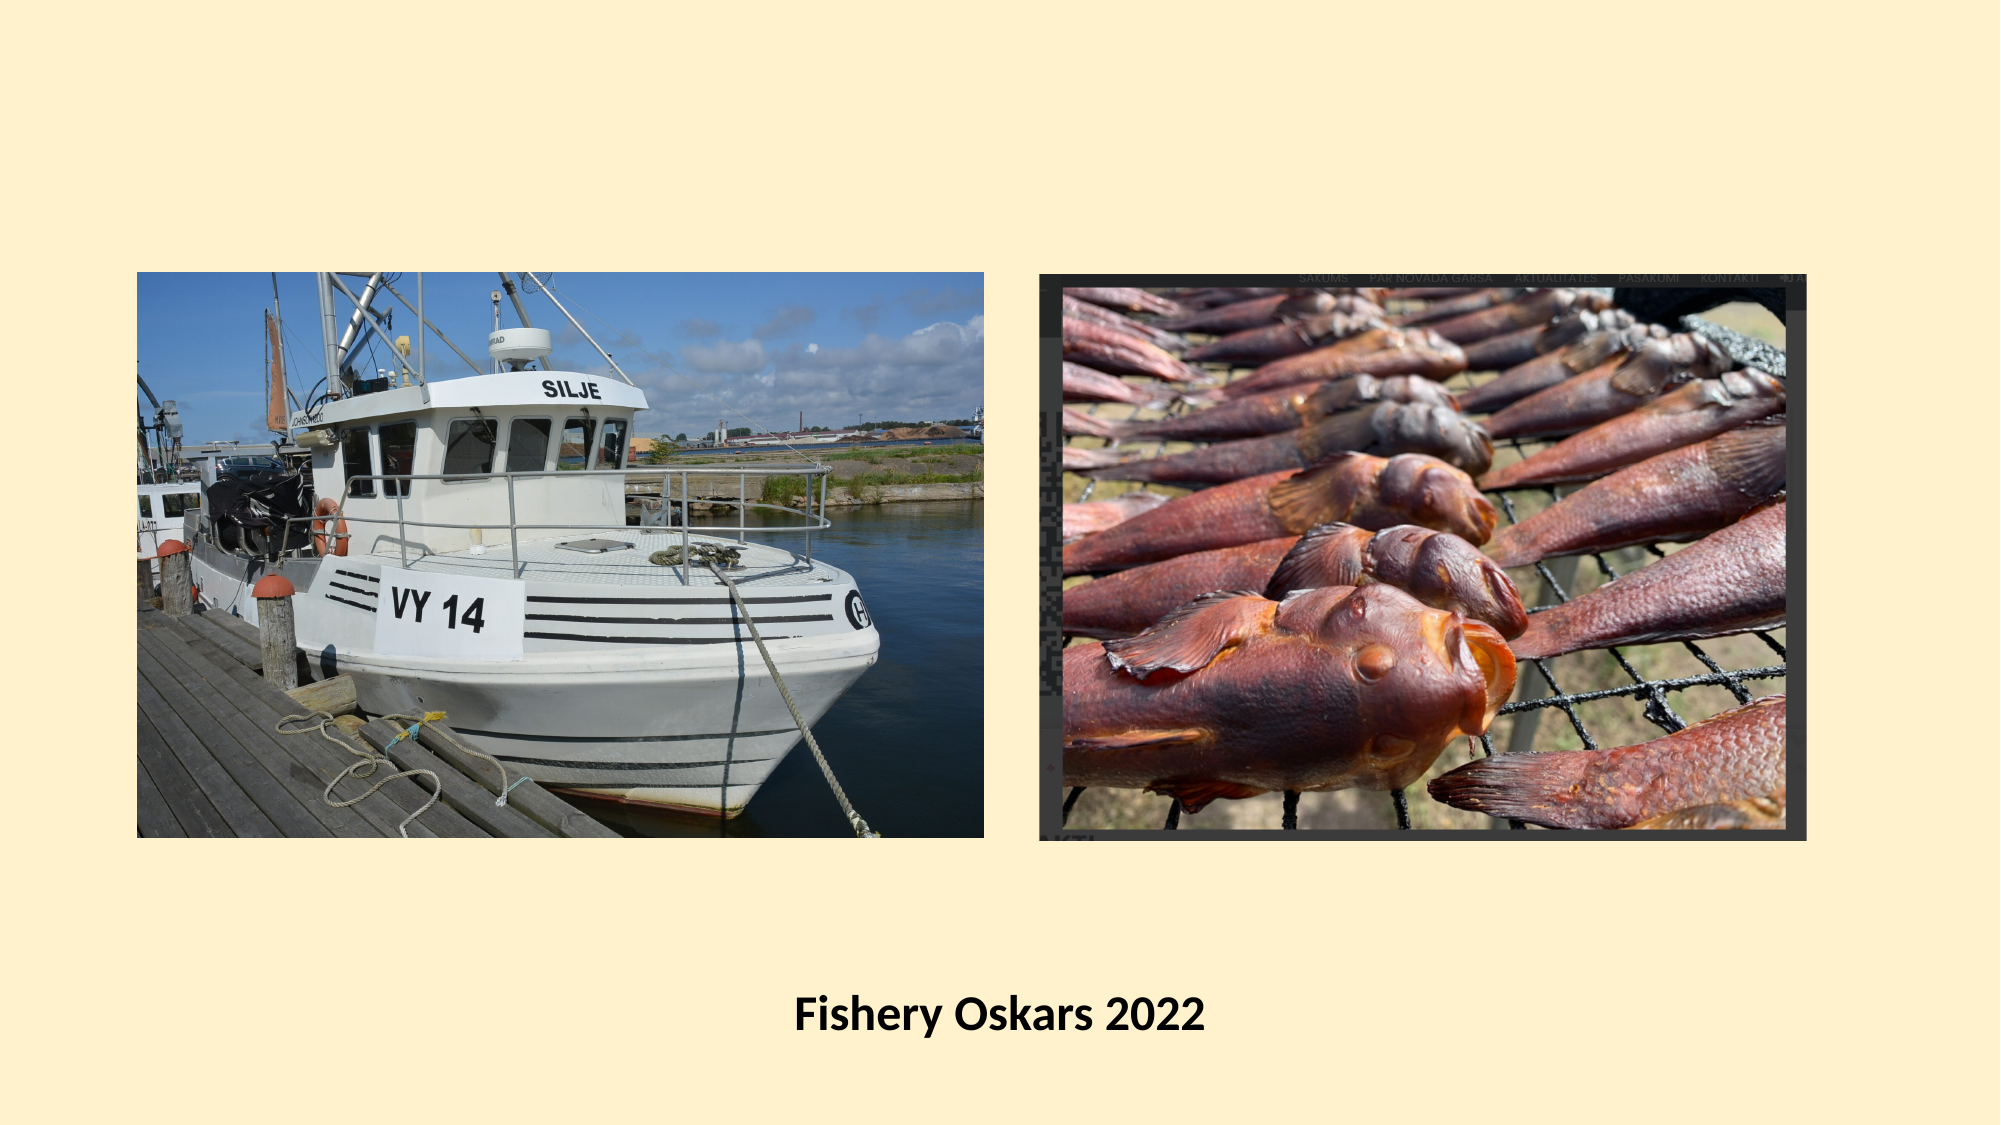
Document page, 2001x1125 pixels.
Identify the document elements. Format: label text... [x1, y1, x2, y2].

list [137, 271, 984, 838]
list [1039, 274, 1807, 841]
title Fishery Oskars 2022 [137, 961, 1863, 1068]
